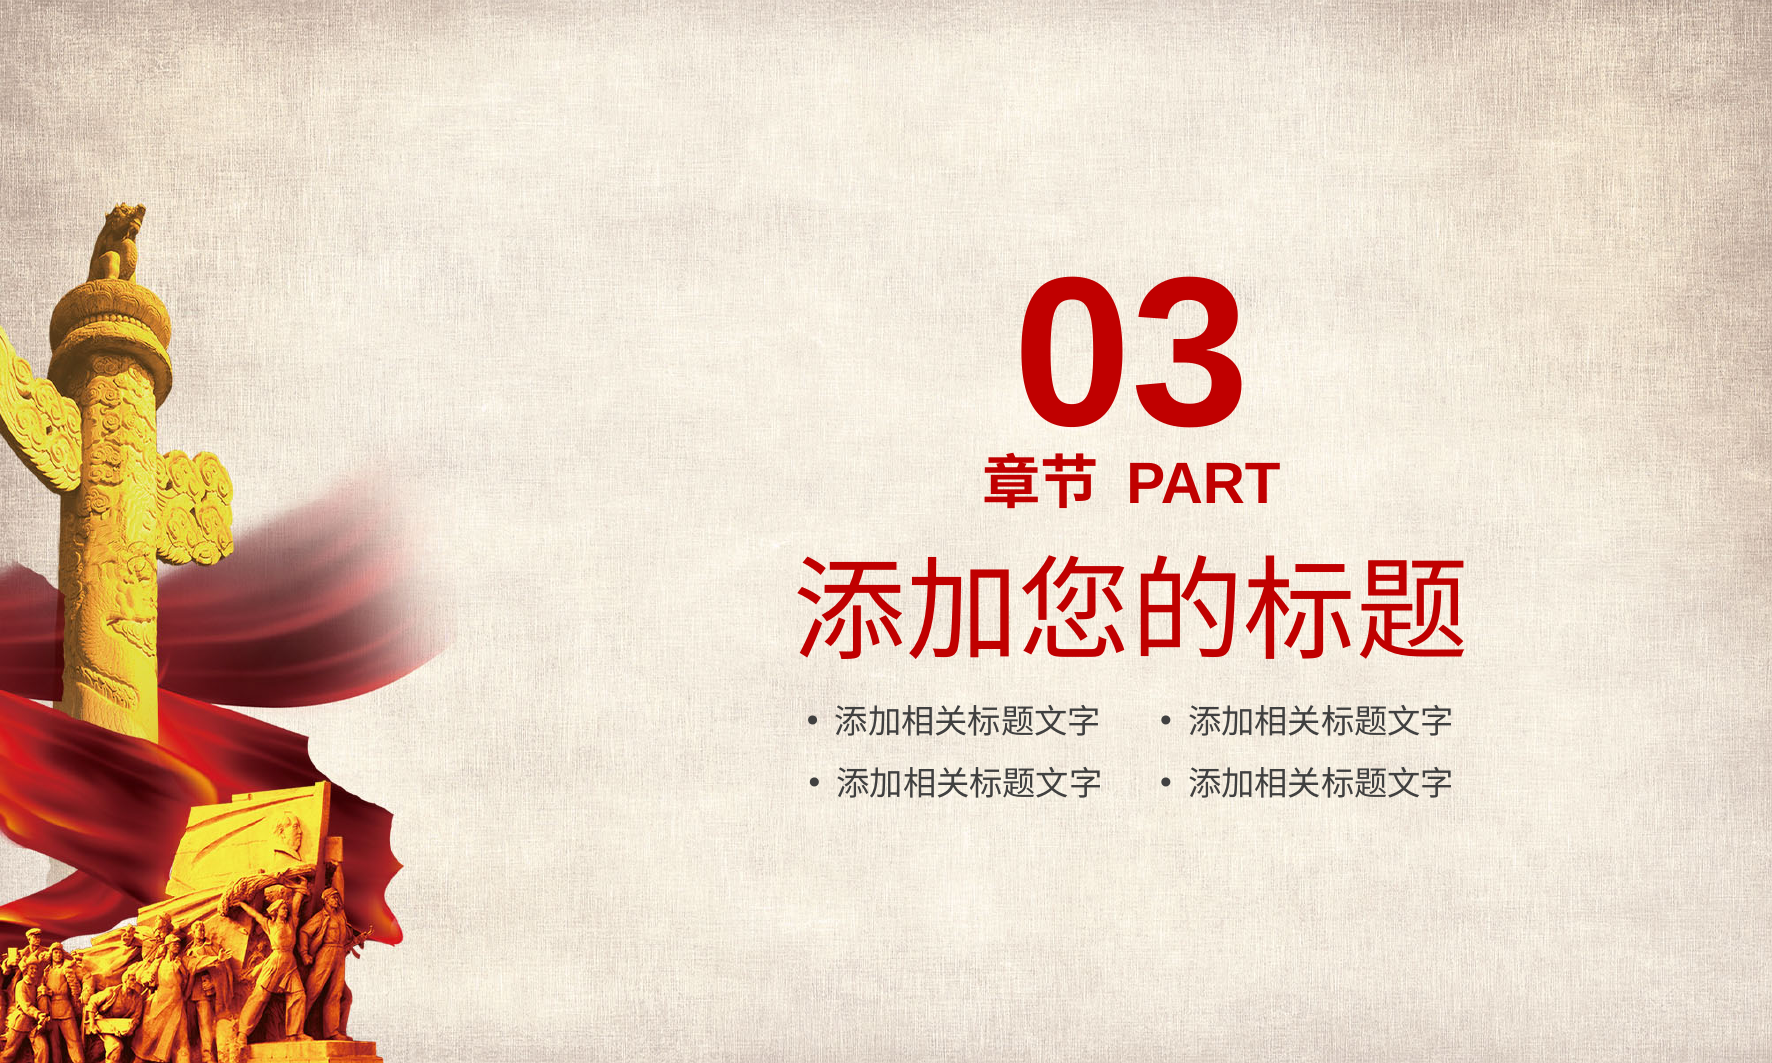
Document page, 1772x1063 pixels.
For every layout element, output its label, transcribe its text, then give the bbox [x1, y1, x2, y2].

picture [0, 0, 1772, 1063]
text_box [791, 692, 1472, 811]
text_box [846, 212, 1417, 517]
text_box 添加您的标题 [765, 537, 1498, 673]
